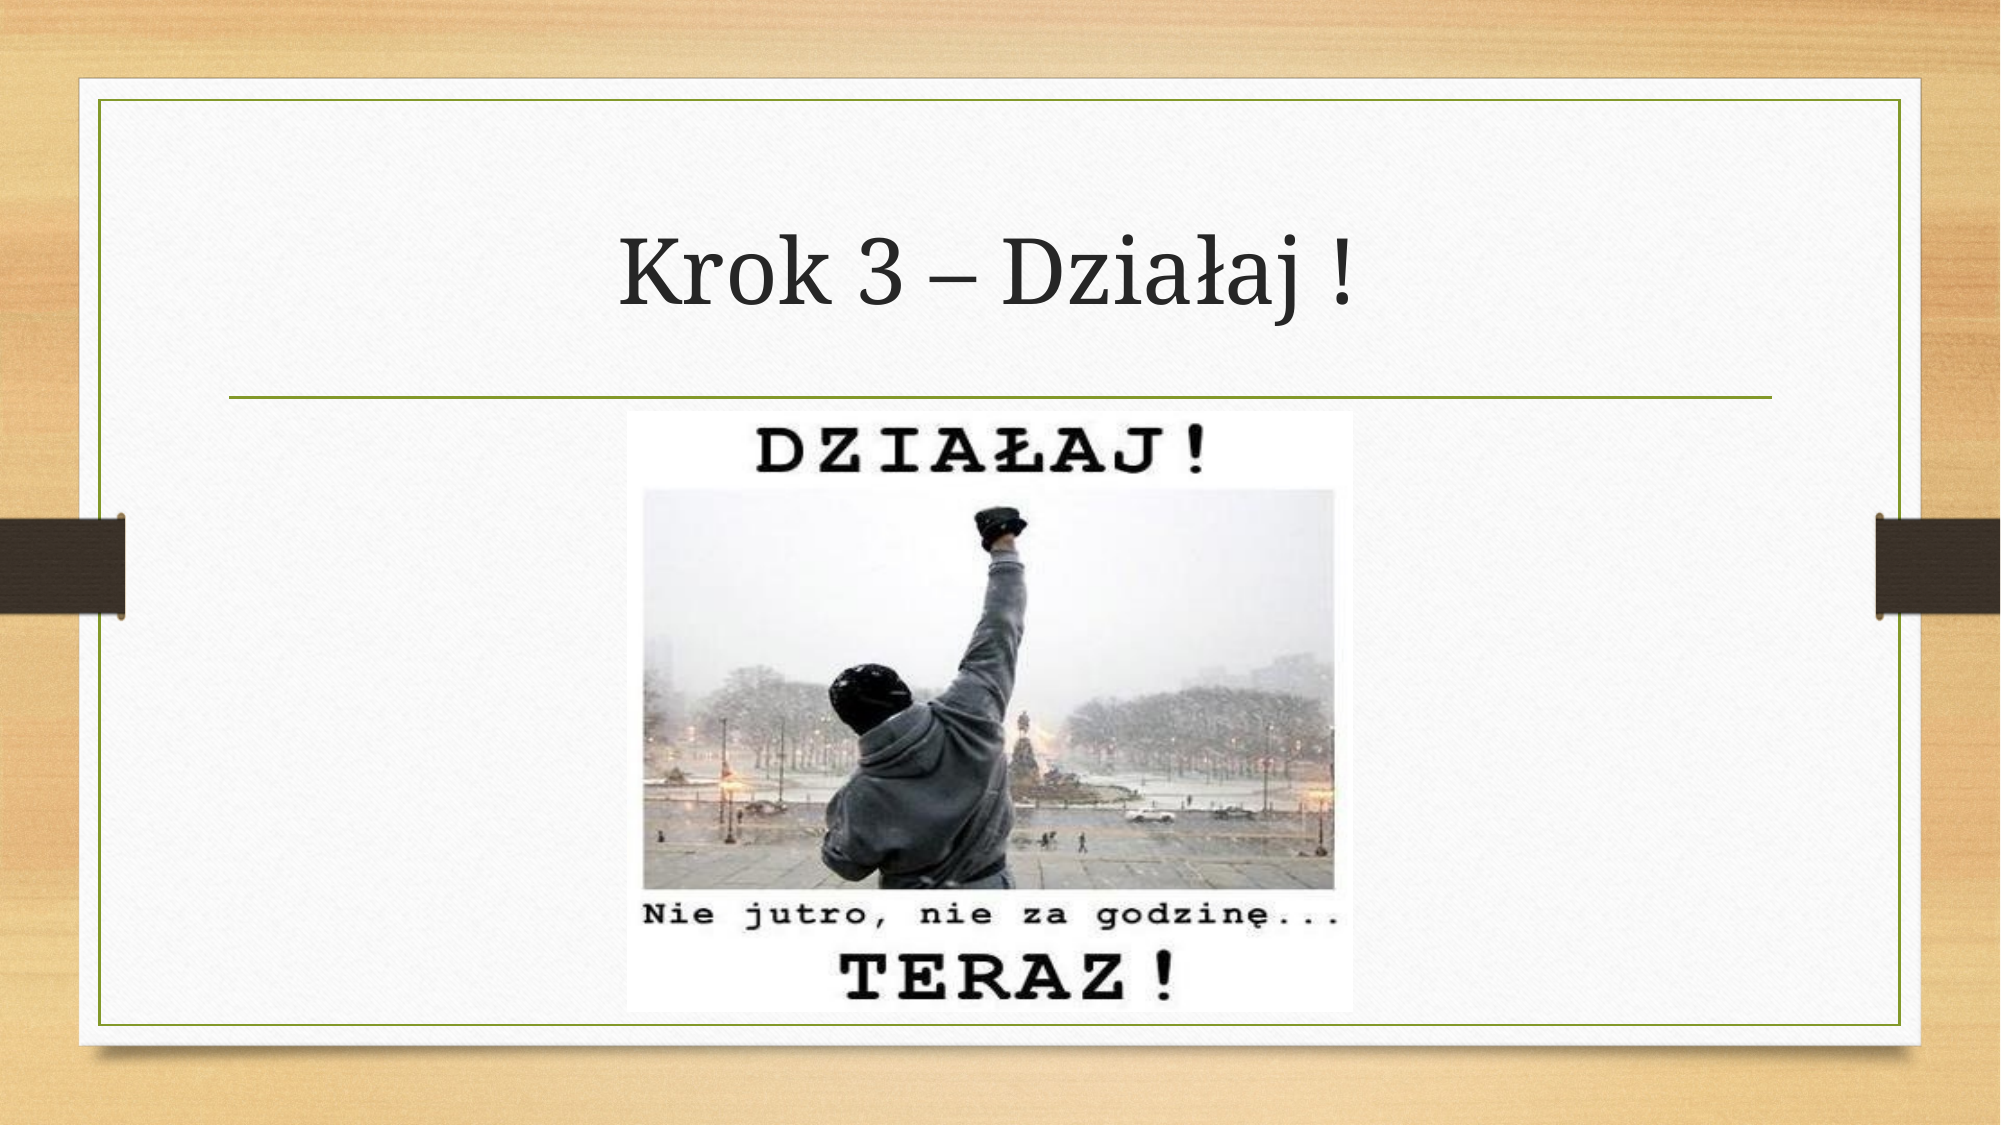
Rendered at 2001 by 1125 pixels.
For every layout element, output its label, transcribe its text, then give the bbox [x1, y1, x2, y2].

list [627, 411, 1353, 1013]
title Krok 3 – Działaj ! [212, 161, 1788, 375]
picture [0, 0, 2001, 1125]
